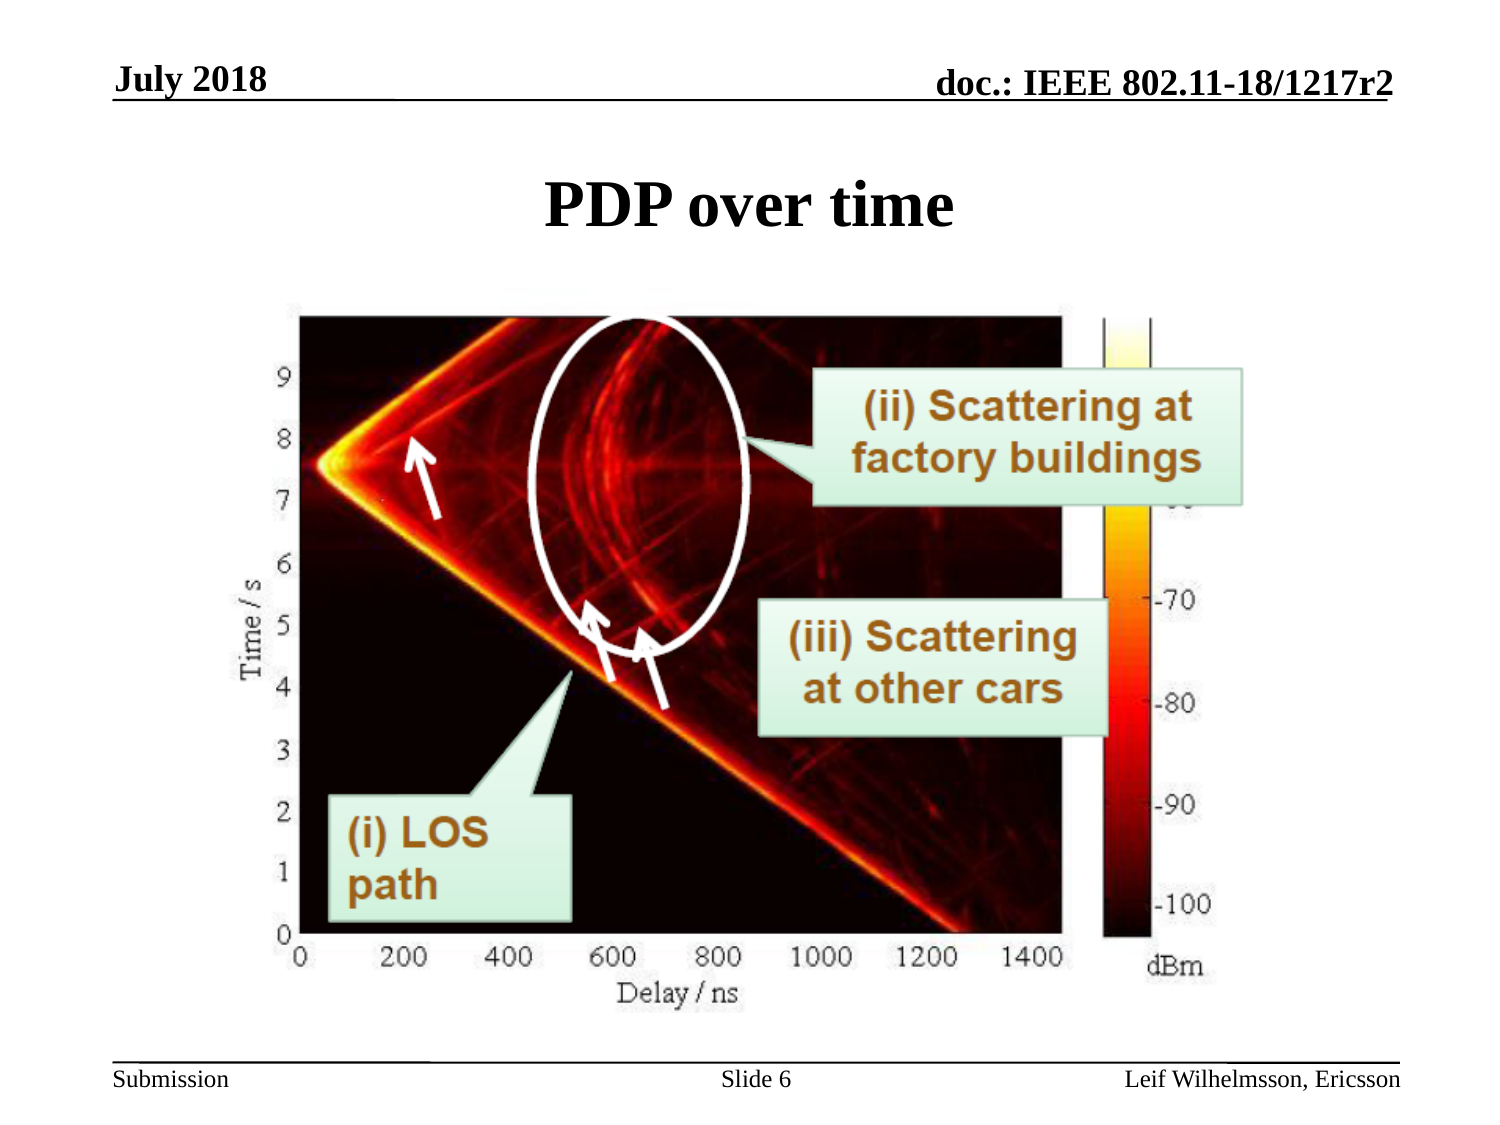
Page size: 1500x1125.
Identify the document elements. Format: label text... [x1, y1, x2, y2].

title PDP over time [112, 112, 1388, 288]
slide_number Slide 6 [712, 1061, 800, 1123]
footer Leif Wilhelmsson, Ericsson [878, 1061, 1402, 1093]
picture [206, 247, 1270, 1013]
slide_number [114, 54, 423, 100]
